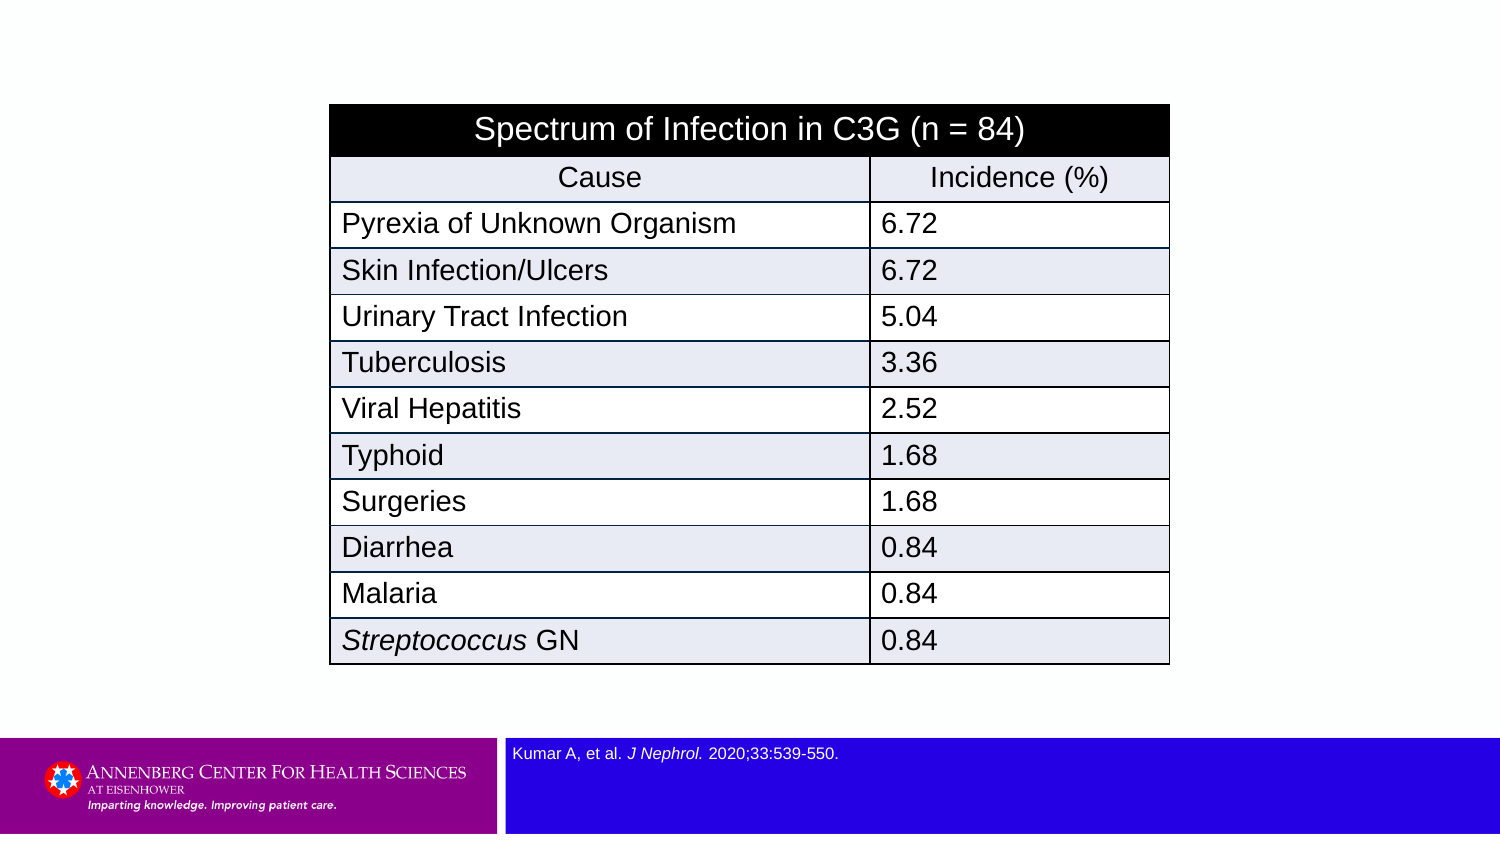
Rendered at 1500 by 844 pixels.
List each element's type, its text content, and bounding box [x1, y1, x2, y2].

table_cell Typhoid [331, 434, 869, 478]
table_cell 6.72 [871, 203, 1169, 247]
table_cell 6.72 [871, 249, 1169, 294]
table_cell Incidence (%) [871, 157, 1169, 201]
table_cell 0.84 [871, 526, 1169, 571]
table_header Spectrum of Infection in C3G (n = 84) [331, 105, 1169, 155]
table_cell Cause [331, 157, 869, 201]
table_cell 1.68 [871, 434, 1169, 478]
table_cell Diarrhea [331, 526, 869, 571]
table_cell 1.68 [871, 480, 1169, 525]
text_box Kumar A, et al. J Nephrol. 2020;33:539-550. [497, 708, 1195, 791]
table_cell Malaria [331, 573, 869, 617]
table_cell Pyrexia of Unknown Organism [331, 203, 869, 247]
table_cell Skin Infection/Ulcers [331, 249, 869, 294]
table_cell 0.84 [871, 573, 1169, 617]
table_cell Surgeries [331, 480, 869, 525]
table_cell Urinary Tract Infection [331, 295, 869, 340]
table_cell 3.36 [871, 342, 1169, 386]
table_cell 2.52 [871, 388, 1169, 432]
table_cell Streptococcus GN [331, 619, 869, 663]
table_cell Tuberculosis [331, 342, 869, 386]
table_cell 0.84 [871, 619, 1169, 663]
table_cell Viral Hepatitis [331, 388, 869, 432]
picture [0, 0, 1500, 844]
table_cell 5.04 [871, 295, 1169, 340]
